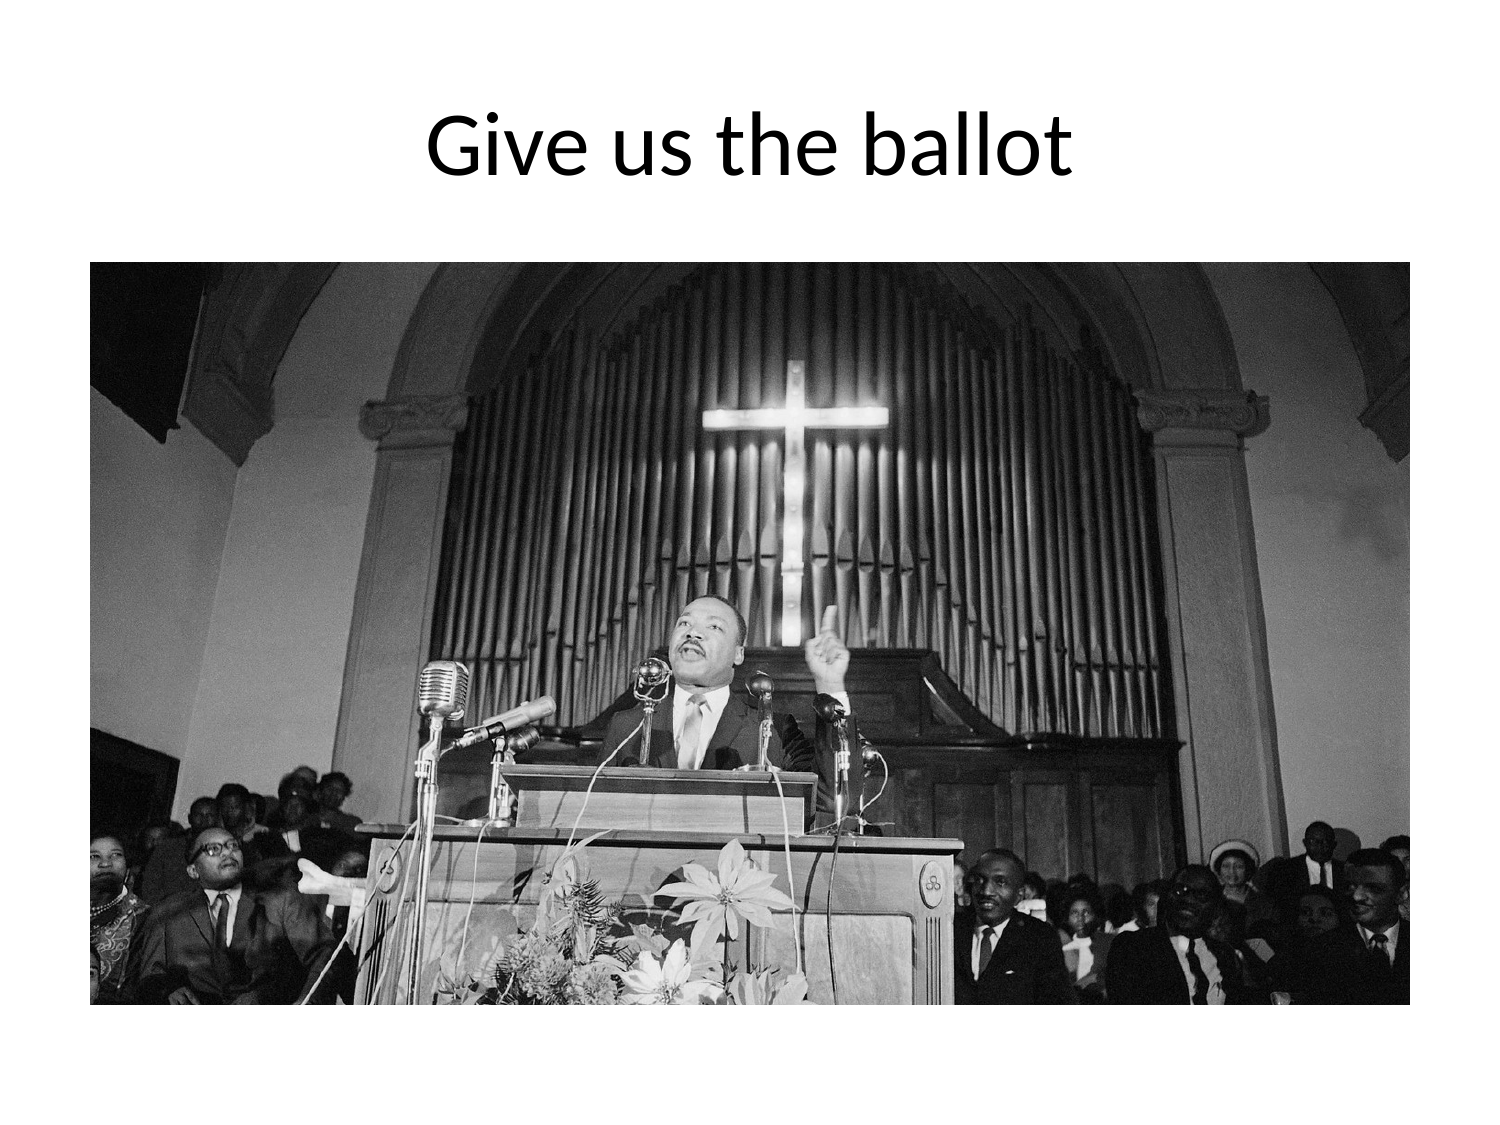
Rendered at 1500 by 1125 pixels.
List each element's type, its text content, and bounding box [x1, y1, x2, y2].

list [74, 262, 1426, 1006]
title Give us the ballot [75, 45, 1425, 233]
